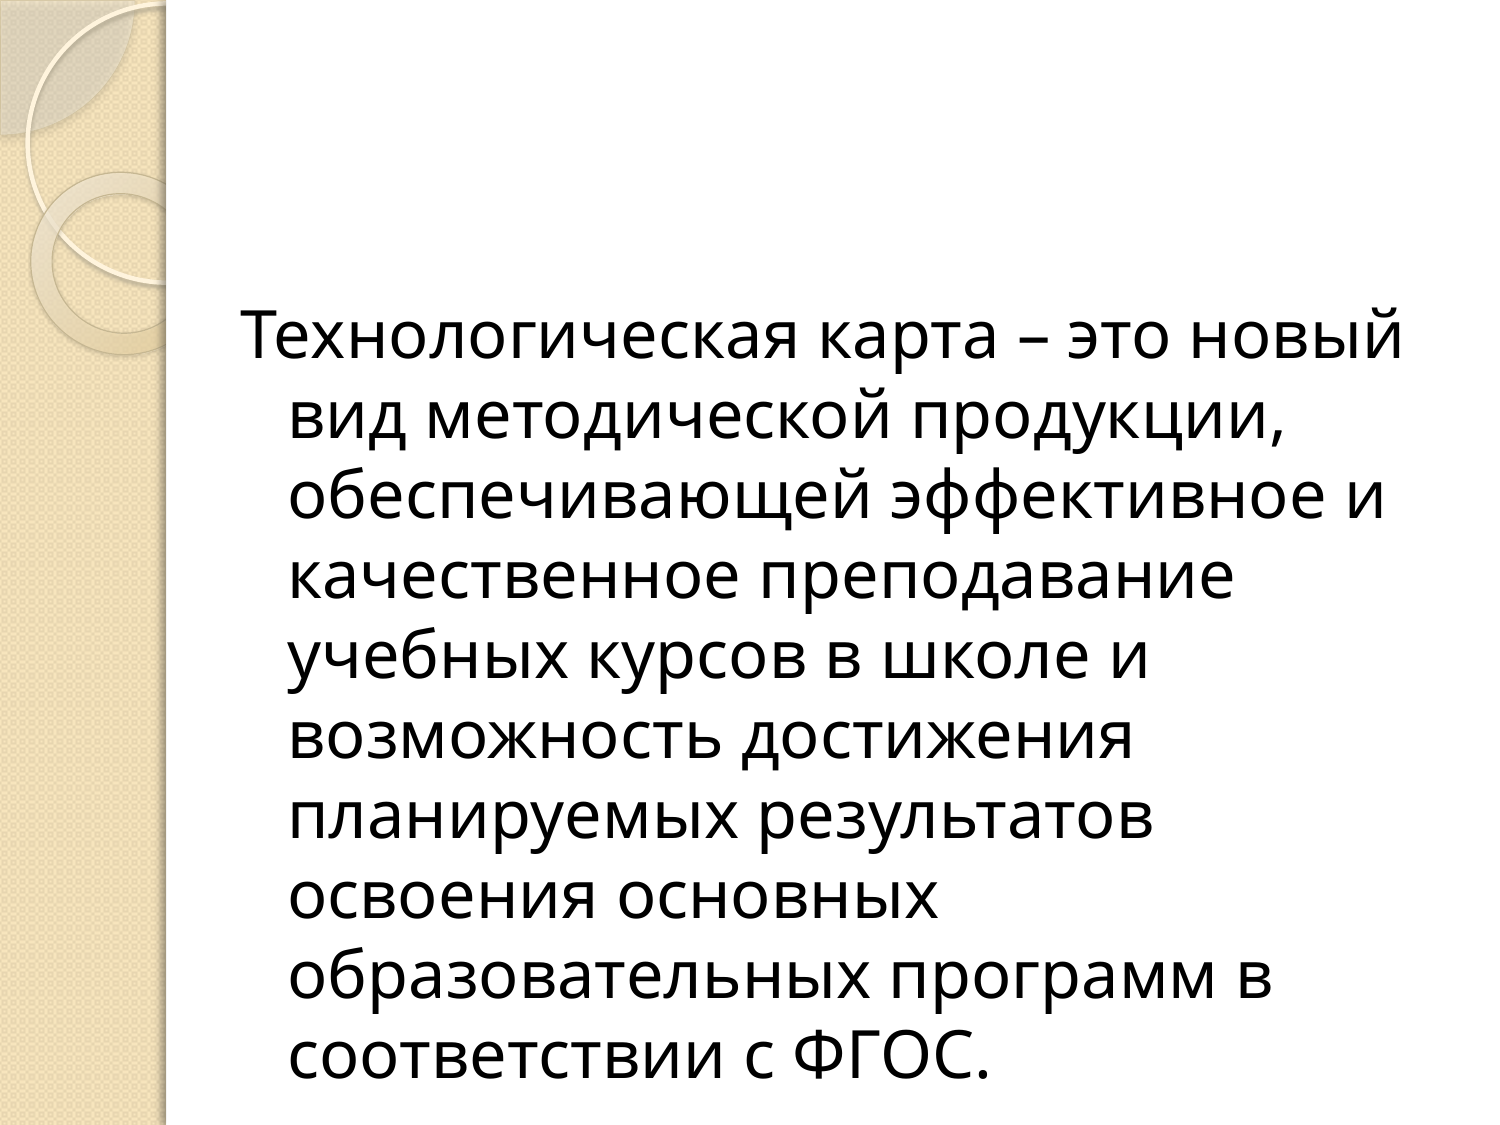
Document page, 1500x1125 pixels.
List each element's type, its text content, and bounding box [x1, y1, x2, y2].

list Технологическая карта – это новый вид методической продукции, обеспечивающей эффективное и качественное преподавание учебных курсов в школе и возможность достижения планируемых результатов освоения основных образовательных программ в соответствии с ФГОС. [212, 99, 1425, 1005]
